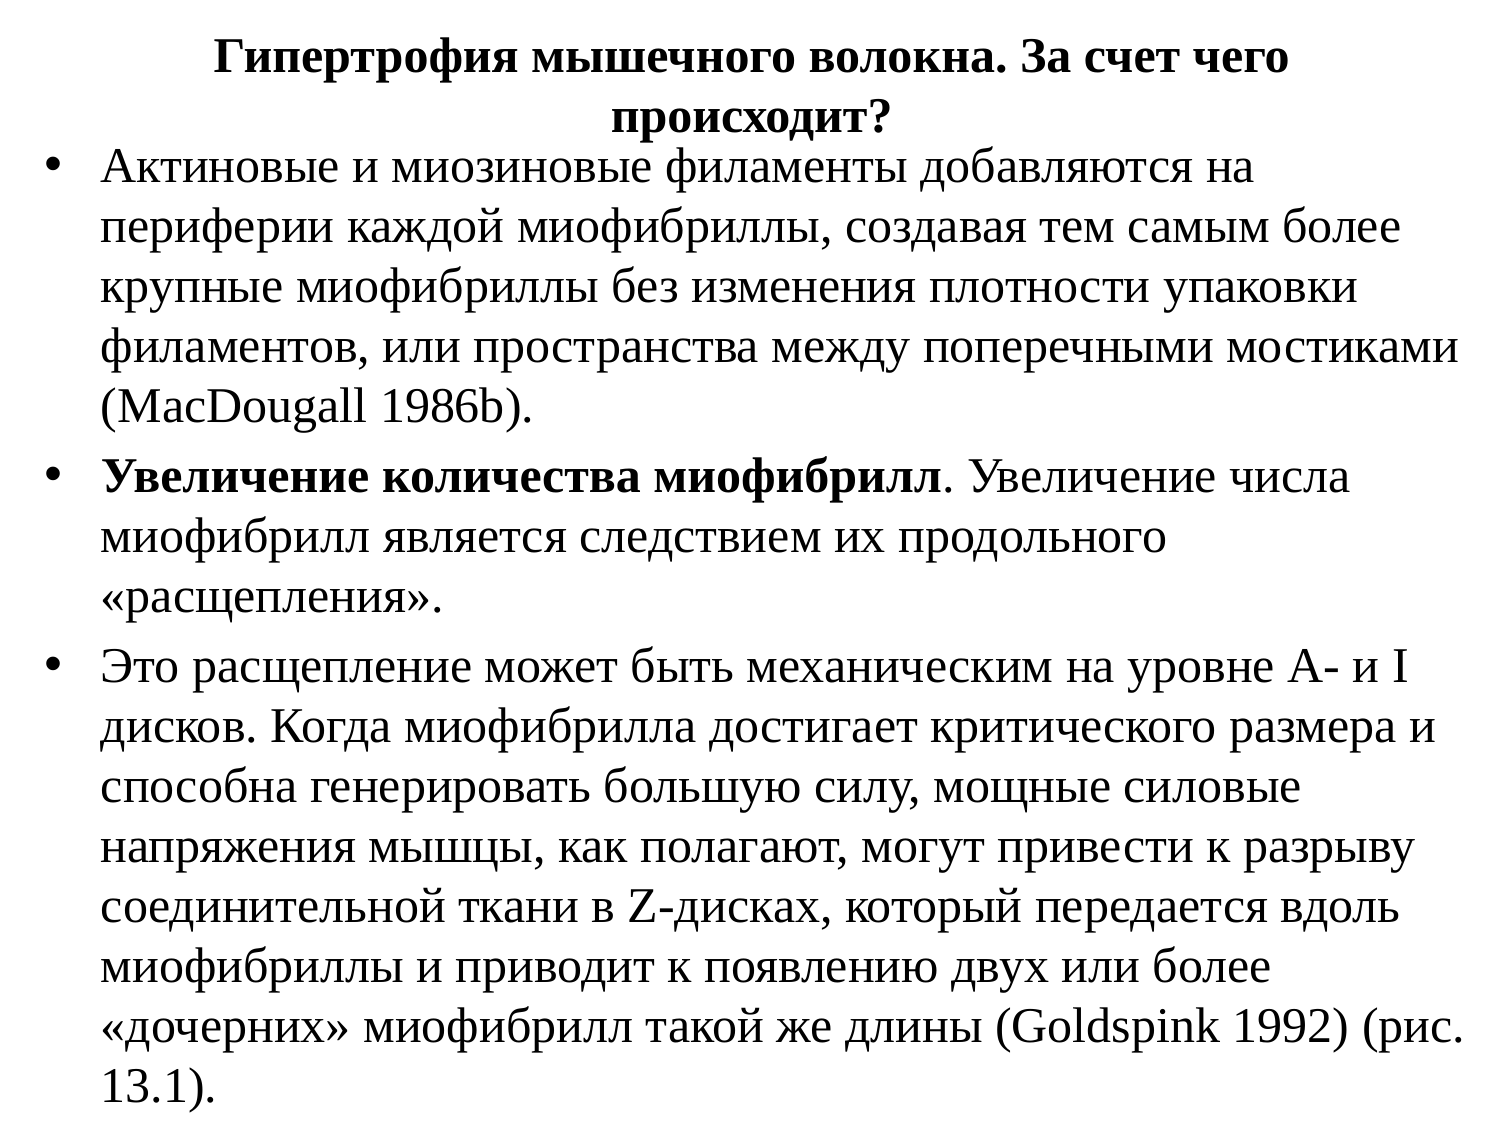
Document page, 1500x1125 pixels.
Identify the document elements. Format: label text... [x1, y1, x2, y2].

list Актиновые и миозиновые филаменты добавляются на периферии каждой миофибриллы, создавая тем самым более крупные миофибриллы без изменения плотности упаковки филаментов, или пространства между поперечными мостиками (MacDougall 1986b). Увеличение количества миофибрилл. Увеличение числа миофибрилл является следствием их продольного «расщепления». Это расщепление может быть механическим на уровне А- и I дисков. Когда миофибрилла достигает критического размера и способна генерировать большую силу, мощные силовые напряжения мышцы, как полагают, могут привести к разрыву соединительной ткани в Z-дисках, который передается вдоль миофибриллы и приводит к появлению двух или более «дочерних» миофибрилл такой же длины (Goldspink 1992) (рис. 13.1). [29, 125, 1483, 1005]
title Гипертрофия мышечного волокна. За счет чего происходит? [76, 0, 1427, 125]
